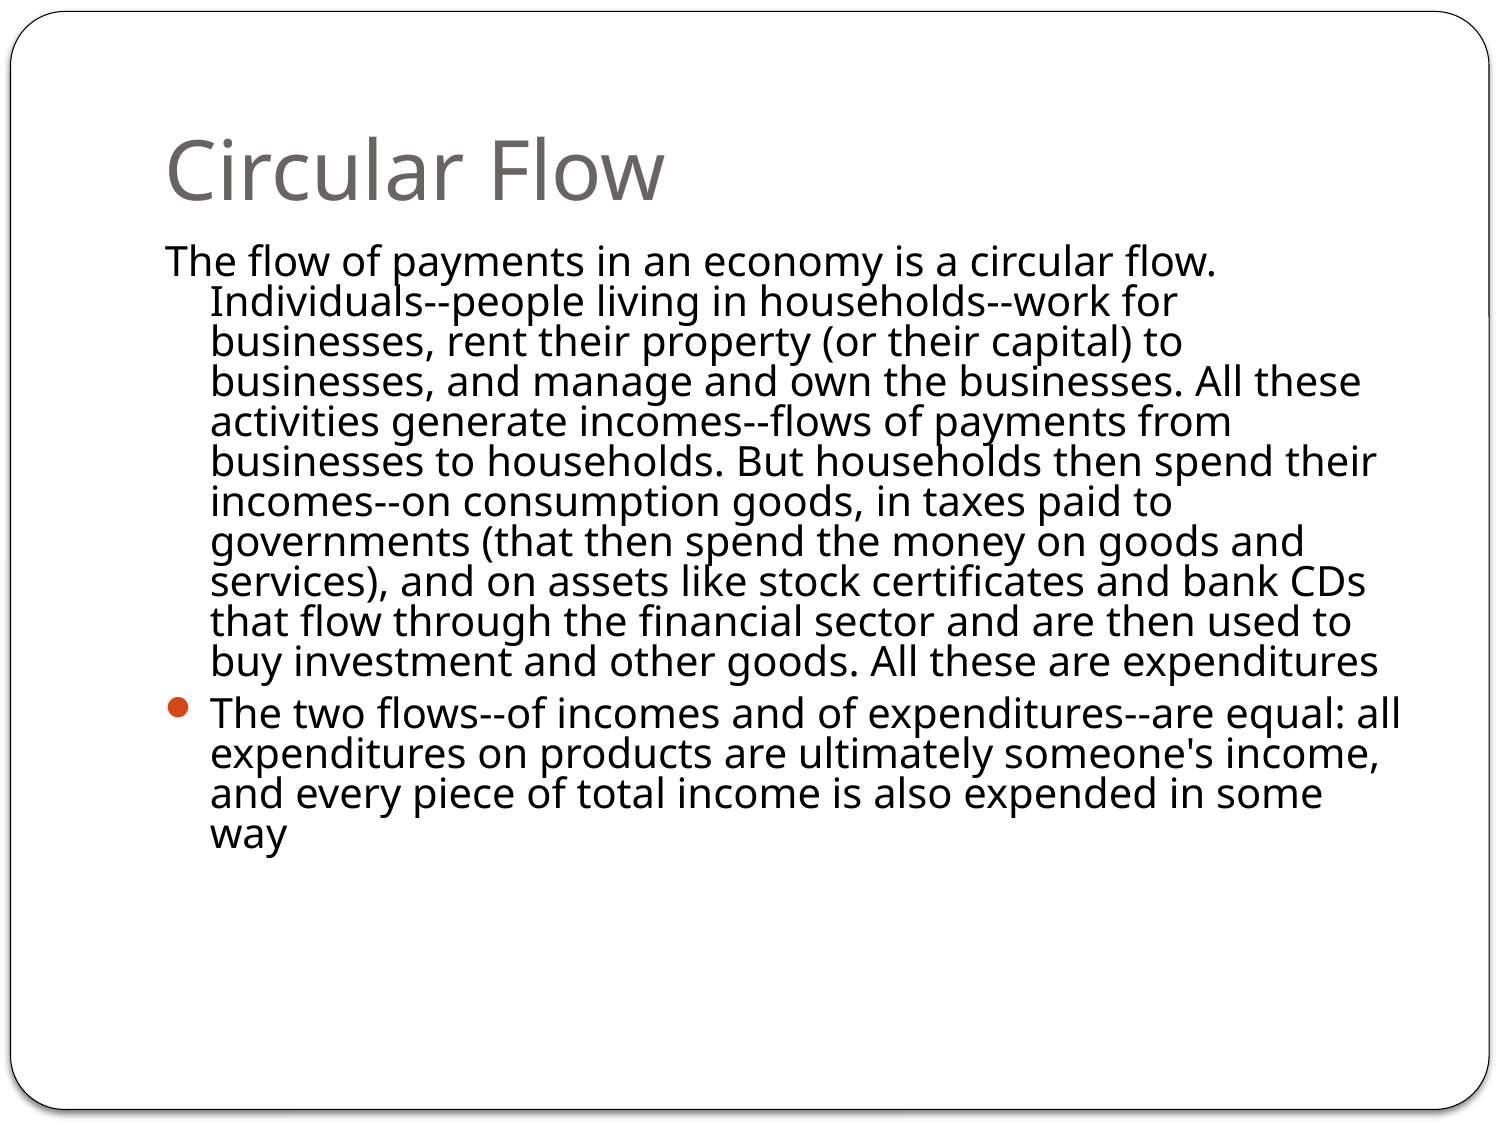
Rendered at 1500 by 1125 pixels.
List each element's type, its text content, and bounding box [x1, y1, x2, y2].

list The flow of payments in an economy is a circular flow. Individuals--people living in households--work for businesses, rent their property (or their capital) to businesses, and manage and own the businesses. All these activities generate incomes--flows of payments from businesses to households. But households then spend their incomes--on consumption goods, in taxes paid to governments (that then spend the money on goods and services), and on assets like stock certificates and bank CDs that flow through the financial sector and are then used to buy investment and other goods. All these are expenditures The two flows--of incomes and of expenditures--are equal: all expenditures on products are ultimately someone's income, and every piece of total income is also expended in some way [150, 237, 1425, 988]
title Circular Flow [150, 45, 1425, 233]
